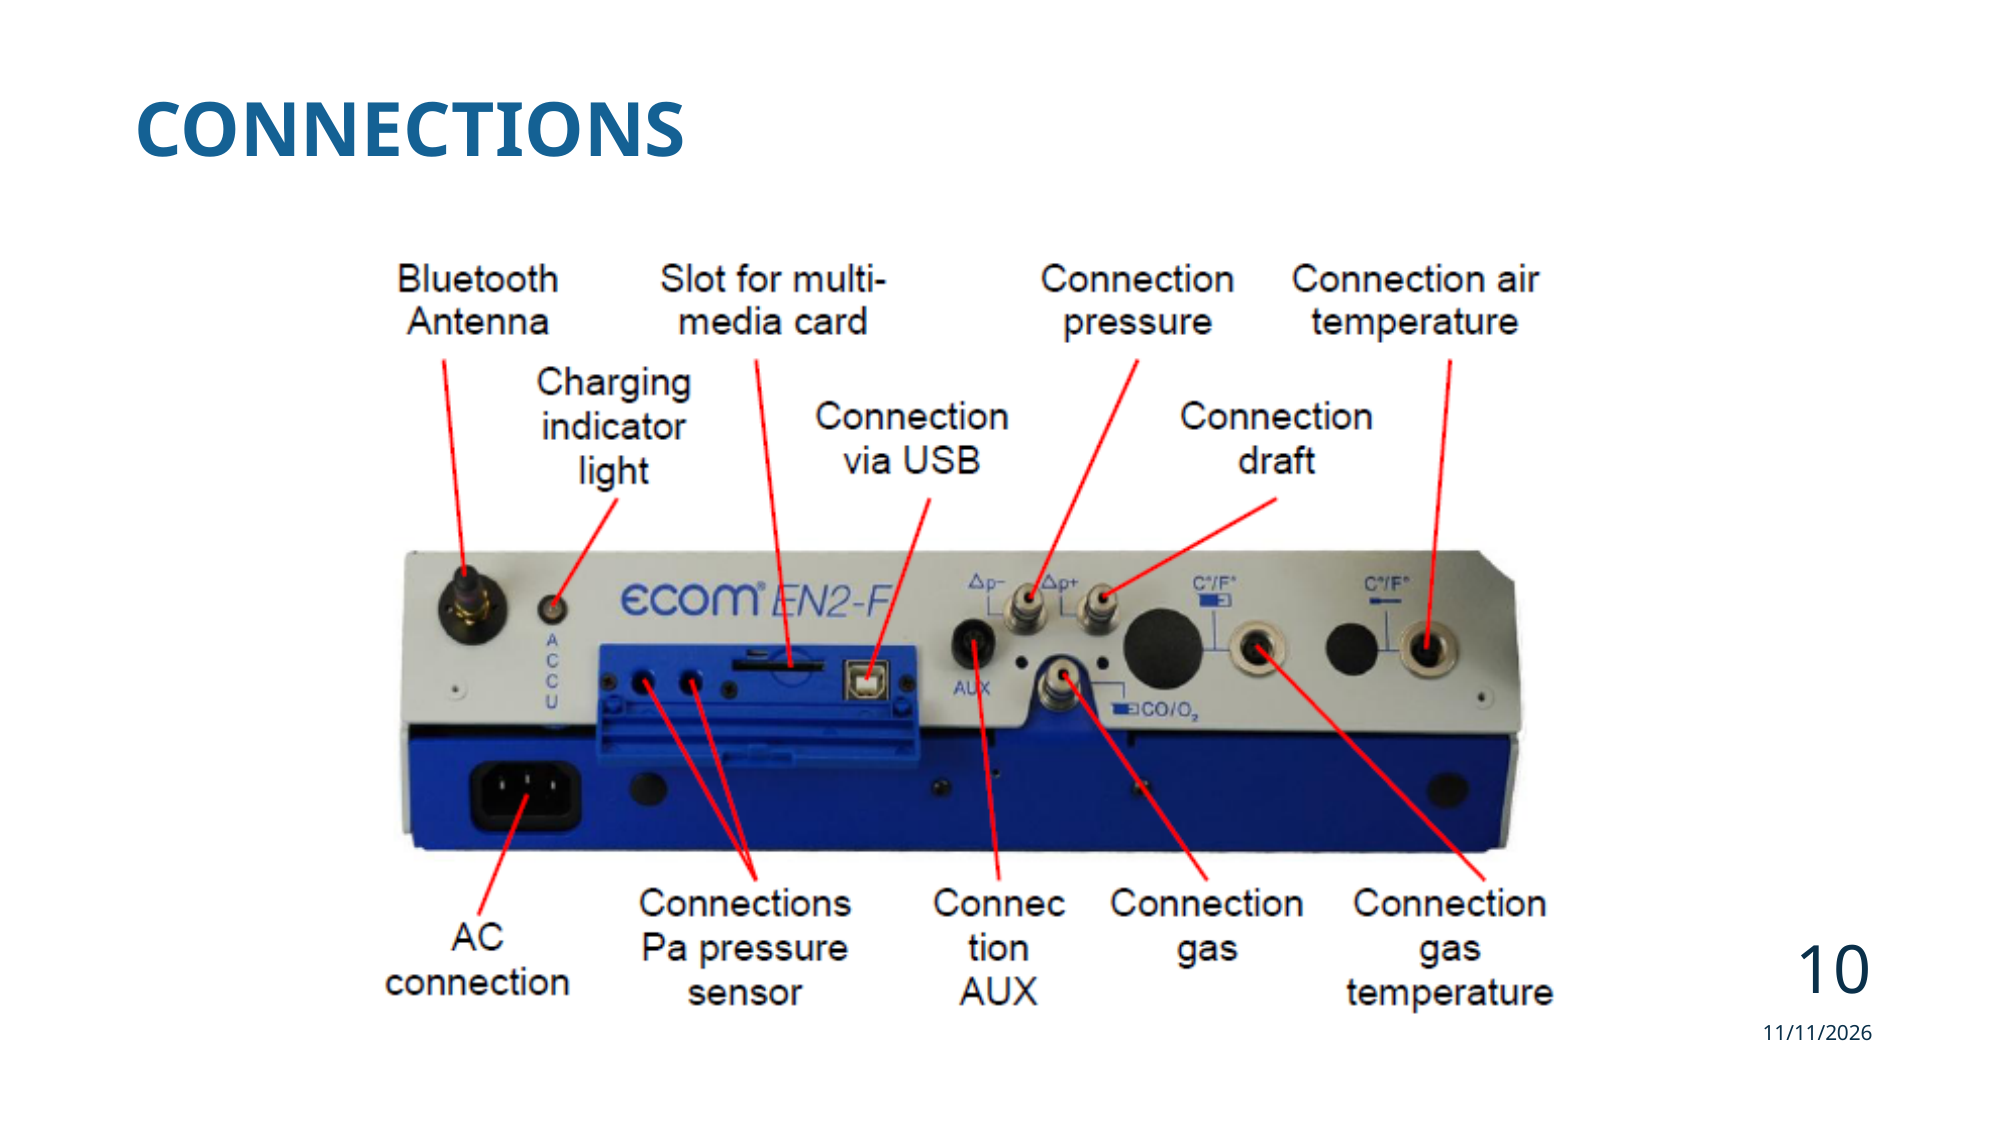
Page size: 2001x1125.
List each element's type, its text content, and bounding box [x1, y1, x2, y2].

slide_number 10 [1700, 915, 1888, 1025]
title connections [0, 3, 1111, 251]
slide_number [1624, 1012, 1888, 1073]
picture [350, 250, 1601, 1044]
